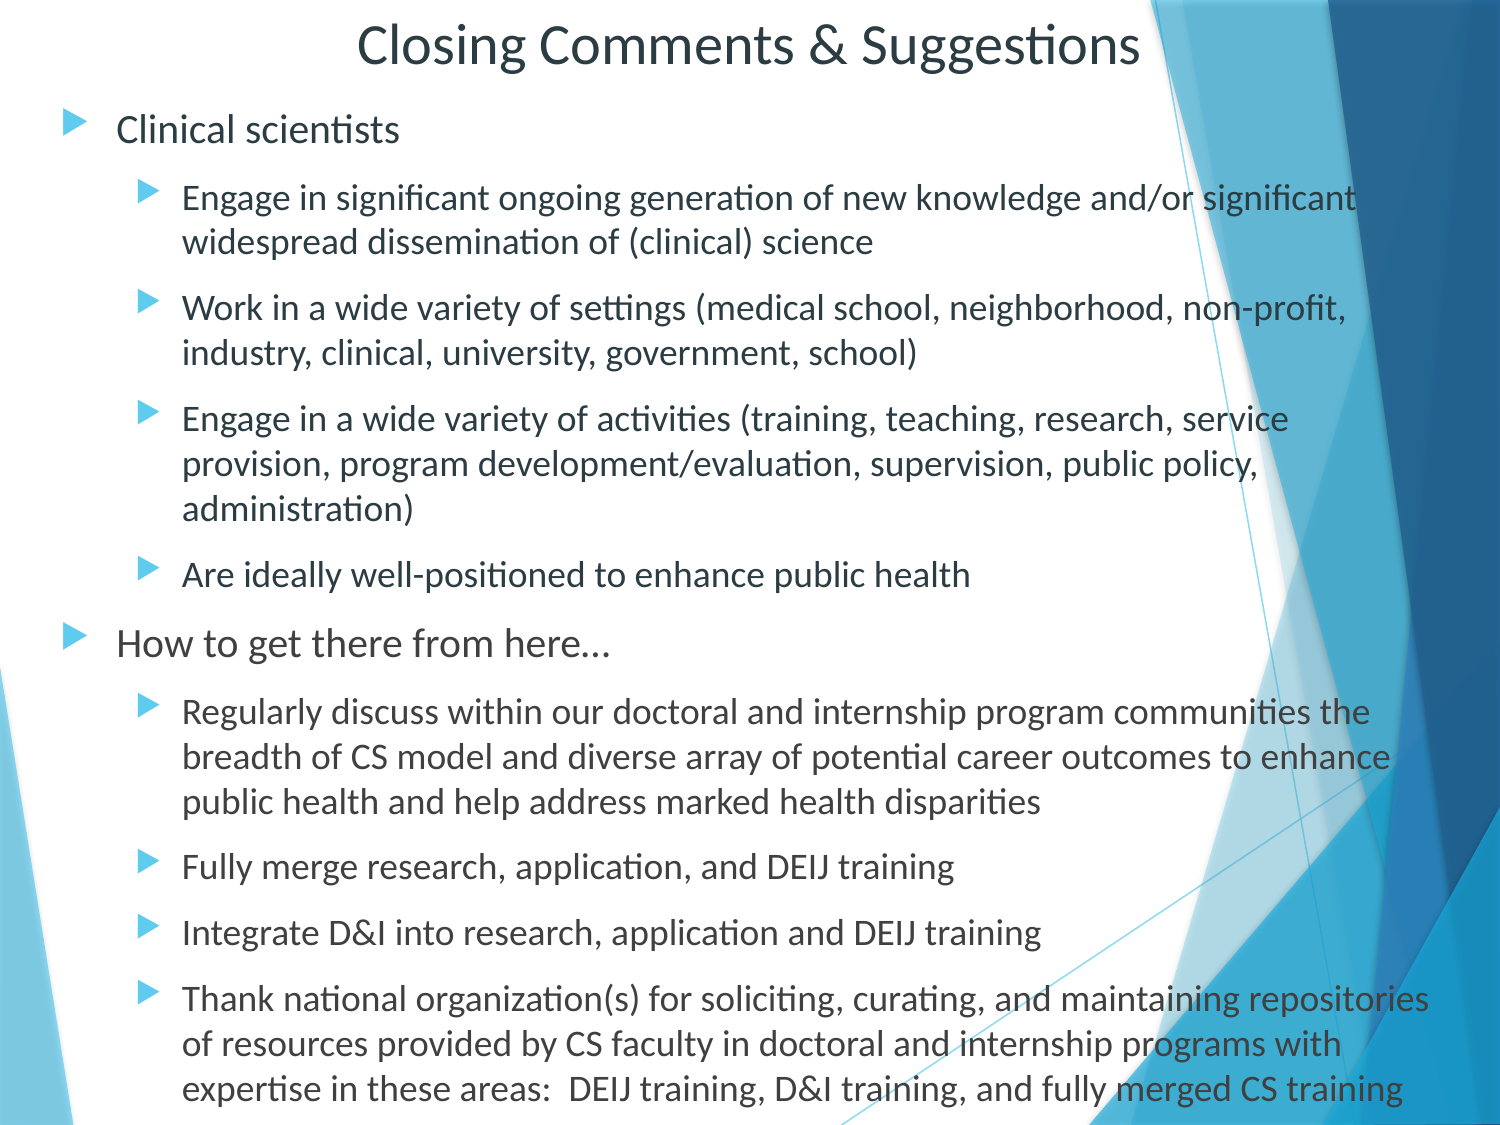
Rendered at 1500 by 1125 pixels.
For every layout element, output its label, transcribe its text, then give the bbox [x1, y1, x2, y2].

text_box Closing Comments & Suggestions [65, 0, 1435, 94]
text_box Clinical scientists Engage in significant ongoing generation of new knowledge and/or significant widespread dissemination of (clinical) science Work in a wide variety of settings (medical school, neighborhood, non-profit, industry, clinical, university, government, school) Engage in a wide variety of activities (training, teaching, research, service provision, program development/evaluation, supervision, public policy, administration) Are ideally well-positioned to enhance public health How to get there from here… Regularly discuss within our doctoral and internship program communities the breadth of CS model and diverse array of potential career outcomes to enhance public health and help address marked health disparities Fully merge research, application, and DEIJ training Integrate D&I into research, application and DEIJ training Thank national organization(s) for soliciting, curating, and maintaining repositories of resources provided by CS faculty in doctoral and internship programs with expertise in these areas: DEIJ training, D&I training, and fully merged CS training [45, 94, 1455, 1084]
